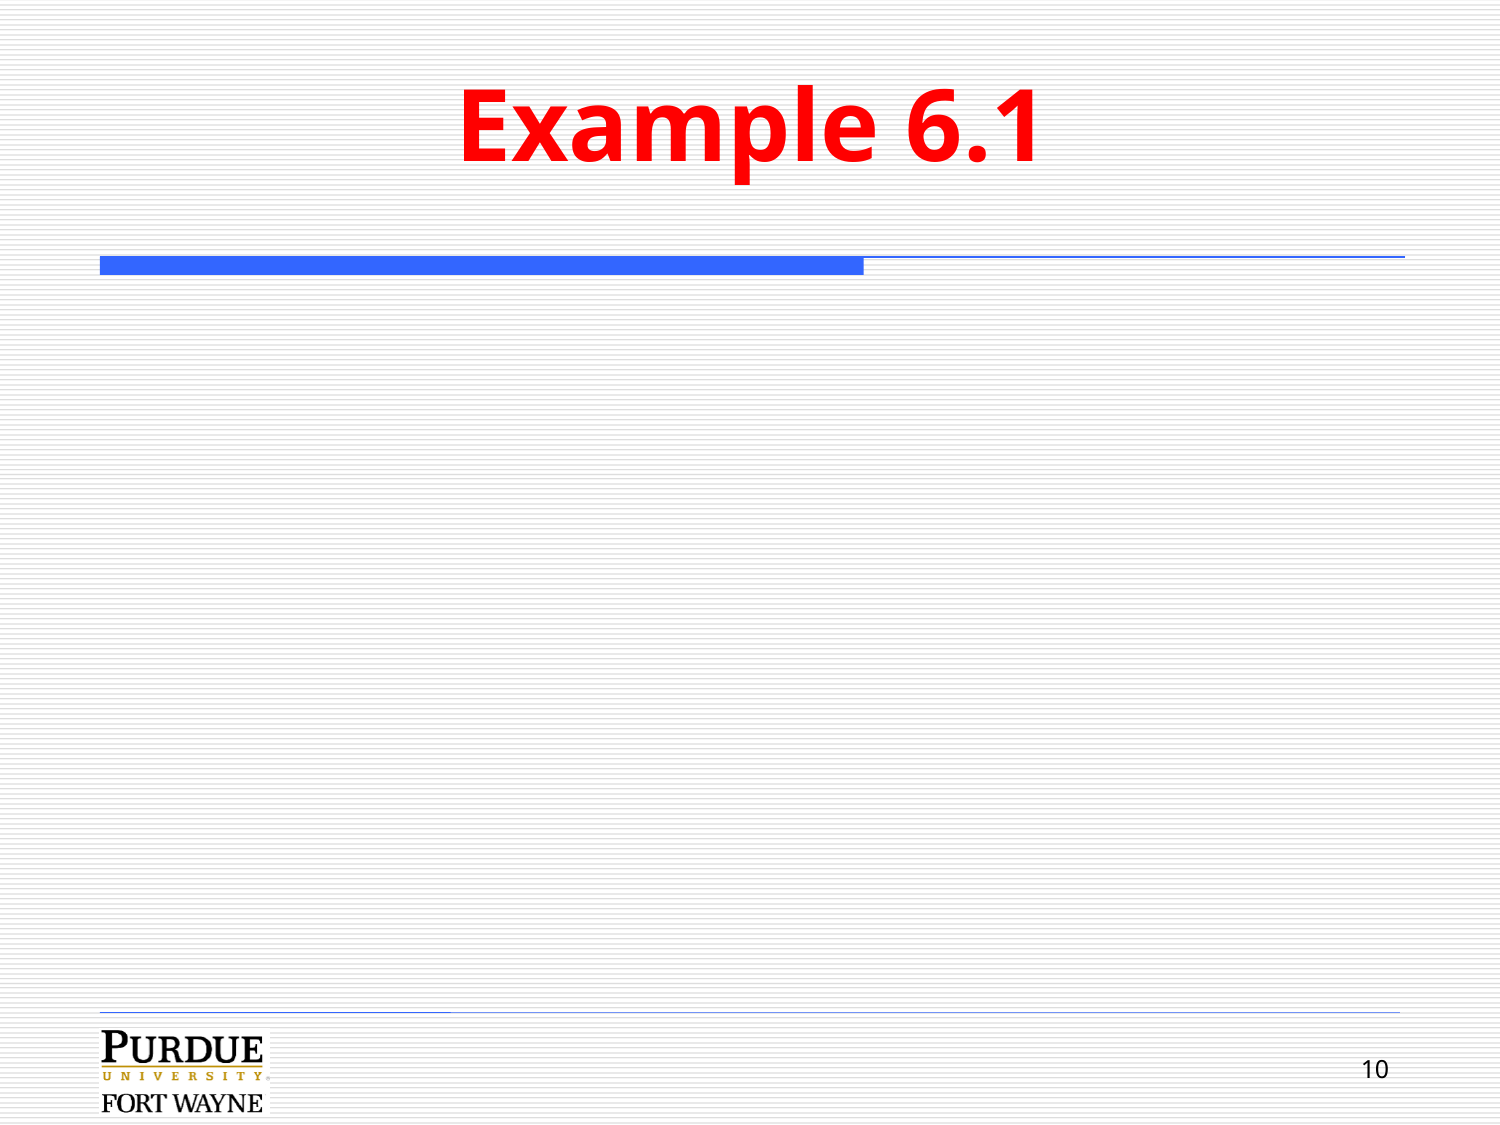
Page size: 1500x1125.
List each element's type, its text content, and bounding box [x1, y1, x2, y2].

picture [0, 0, 1500, 1125]
title Example 6.1 [99, 0, 1405, 244]
slide_number 10 [1079, 1046, 1405, 1103]
